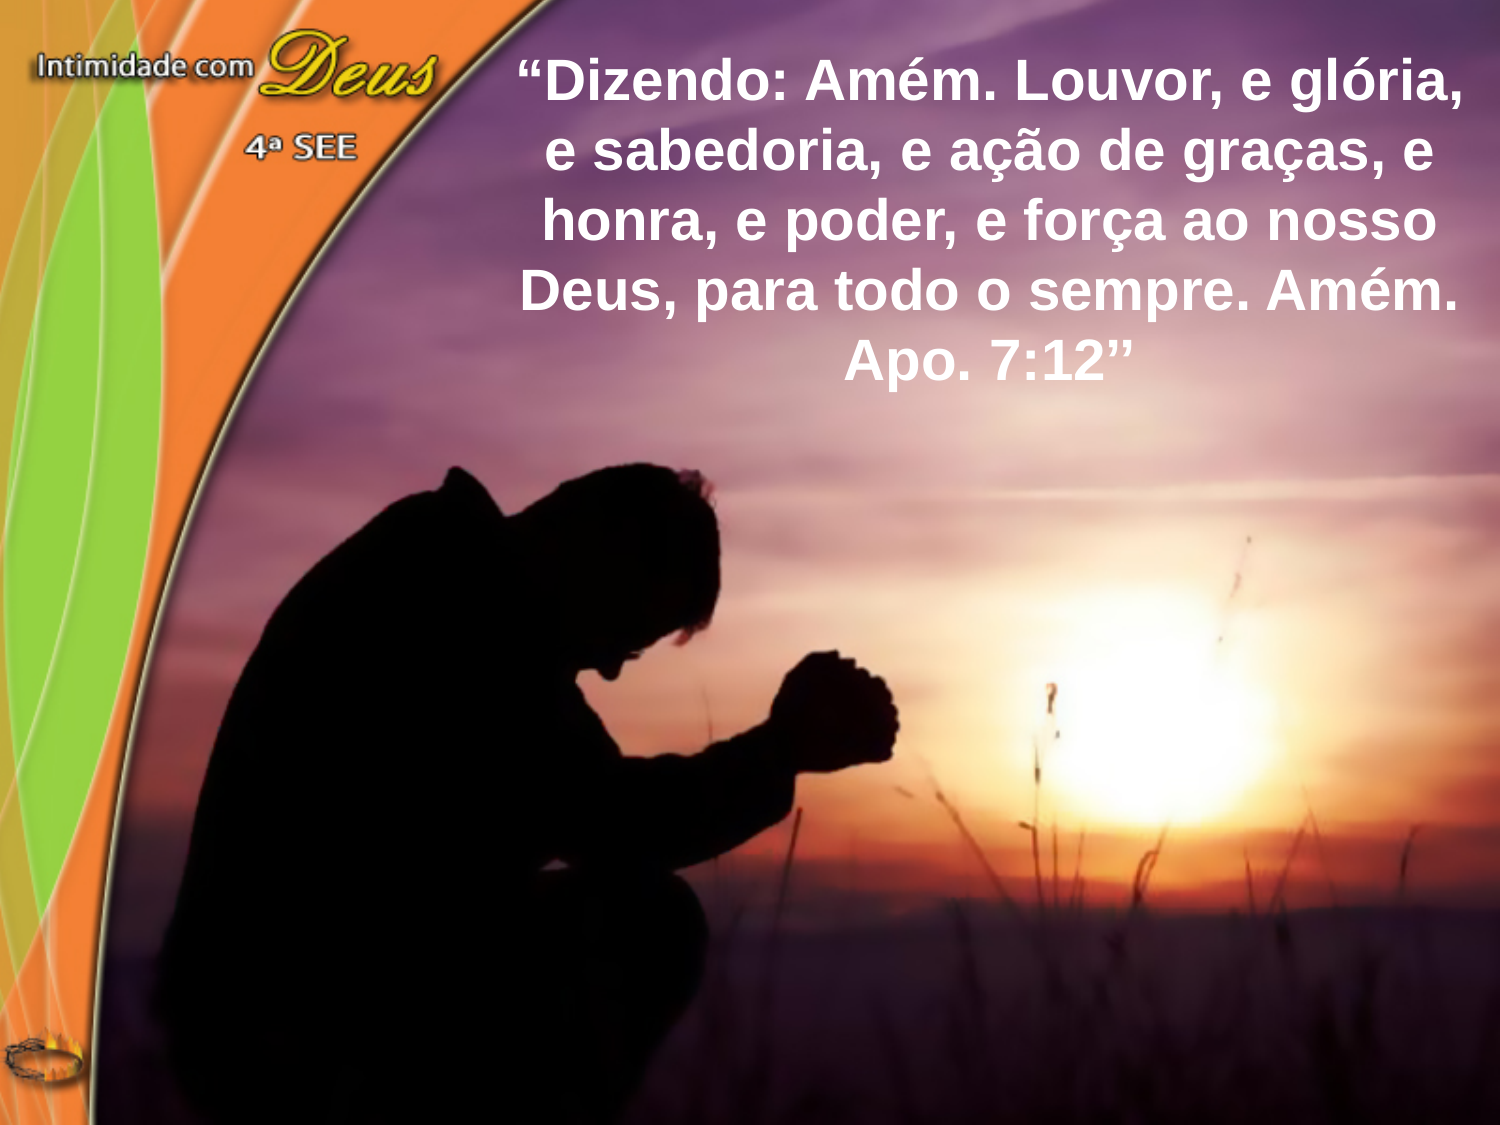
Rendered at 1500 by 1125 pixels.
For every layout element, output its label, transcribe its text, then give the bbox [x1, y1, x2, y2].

text_box “Dizendo: Amém. Louvor, e glória, e sabedoria, e ação de graças, e honra, e poder, e força ao nosso Deus, para todo o sempre. Amém. Apo. 7:12’’ [480, 35, 1500, 400]
picture [0, 0, 1500, 1125]
